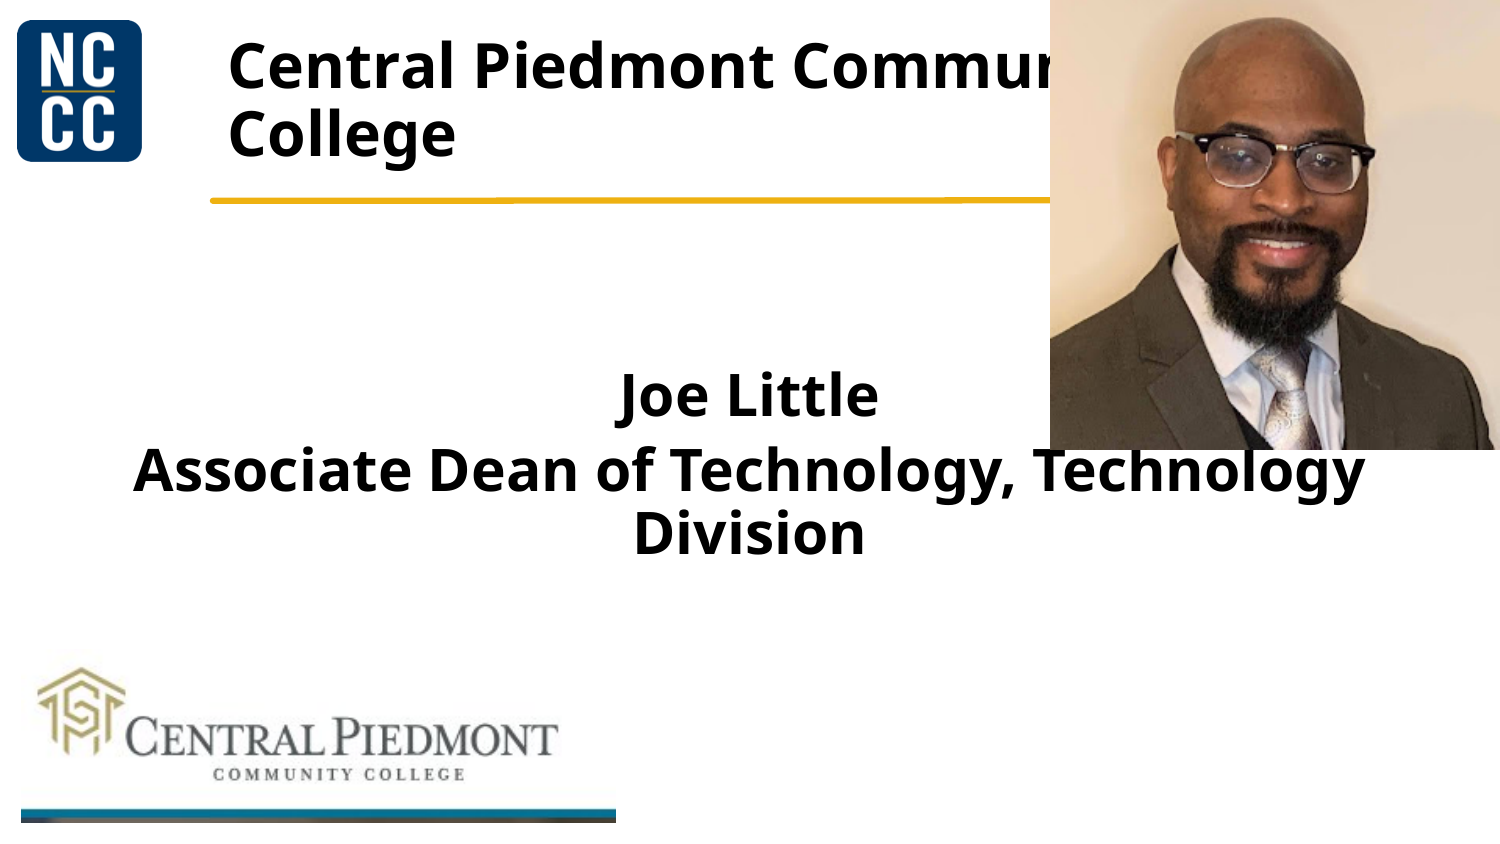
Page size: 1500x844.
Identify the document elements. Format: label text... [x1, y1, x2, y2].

title Central Piedmont Community College [212, 20, 1049, 184]
picture [21, 649, 616, 811]
text_box Joe Little Associate Dean of Technology, Technology Division [0, 357, 1500, 576]
picture [17, 20, 142, 162]
picture [1049, 0, 1500, 450]
picture [21, 817, 616, 823]
